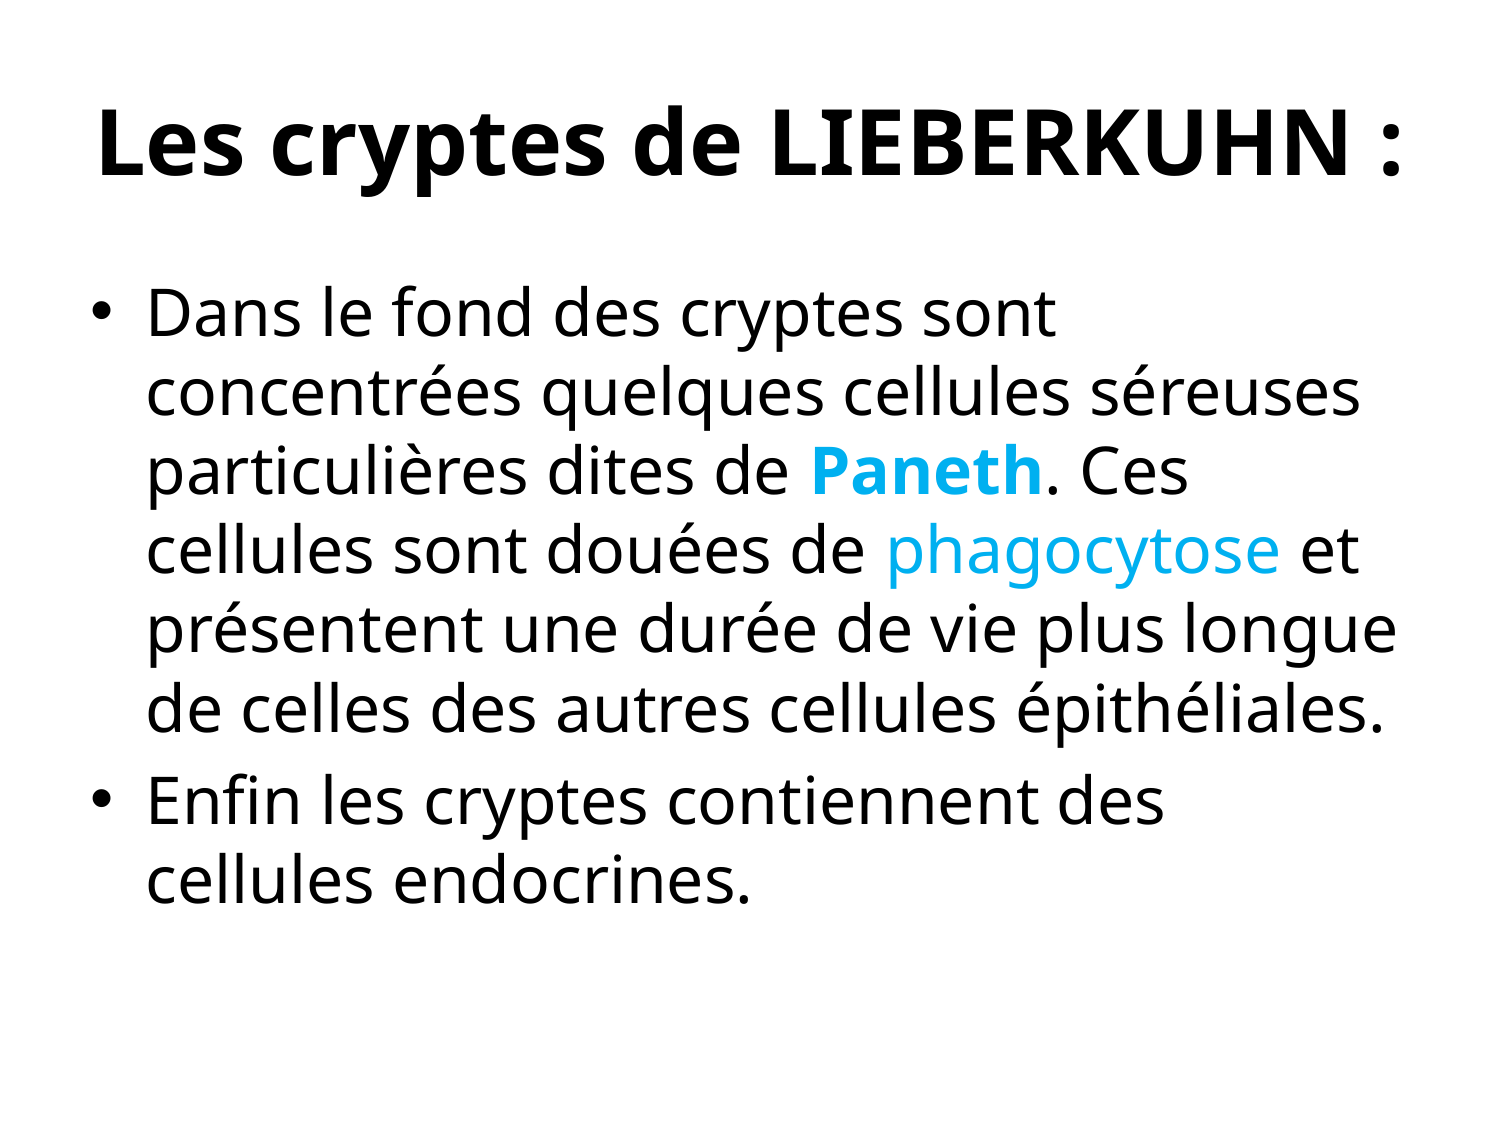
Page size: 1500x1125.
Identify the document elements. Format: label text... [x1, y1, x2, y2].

title Les cryptes de LIEBERKUHN : [75, 45, 1425, 233]
list Dans le fond des cryptes sont concentrées quelques cellules séreuses particulières dites de Paneth. Ces cellules sont douées de phagocytose et présentent une durée de vie plus longue de celles des autres cellules épithéliales. Enfin les cryptes contiennent des cellules endocrines. [75, 262, 1425, 1005]
